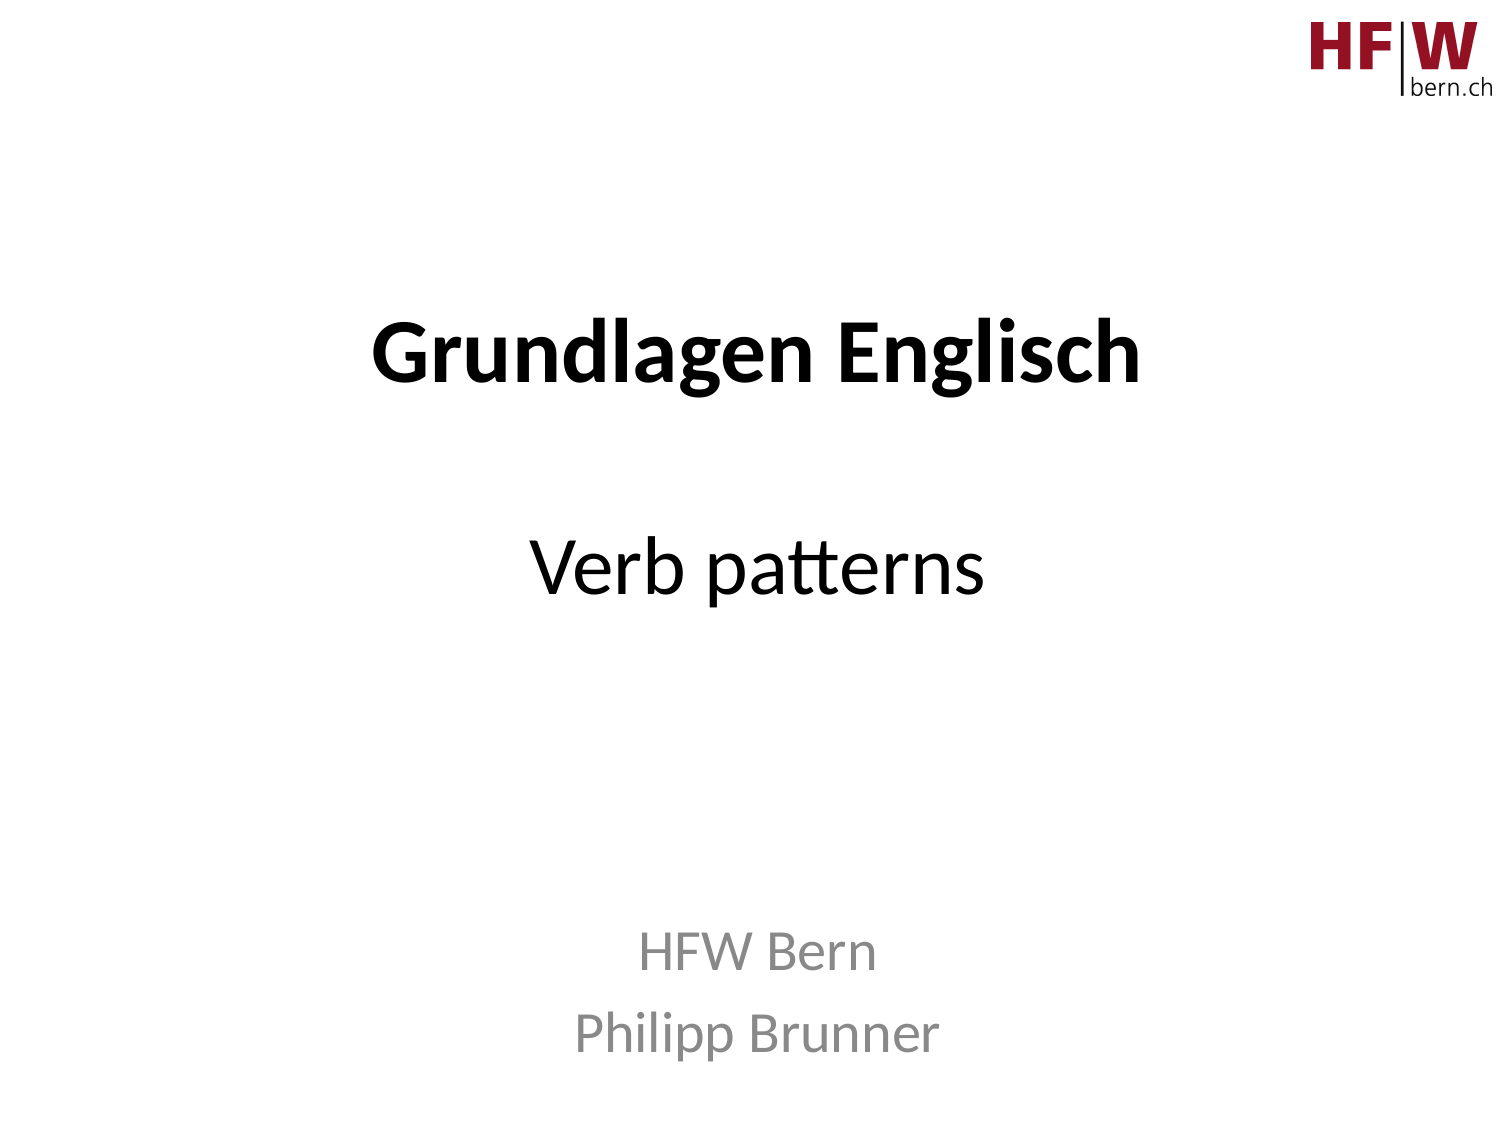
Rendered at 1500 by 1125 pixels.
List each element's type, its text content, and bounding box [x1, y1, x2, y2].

text_box HFW Bern Philipp Brunner [232, 905, 1283, 1125]
text_box Grundlagen Englisch Verb patterns [114, 244, 1402, 759]
picture [1309, 19, 1494, 98]
